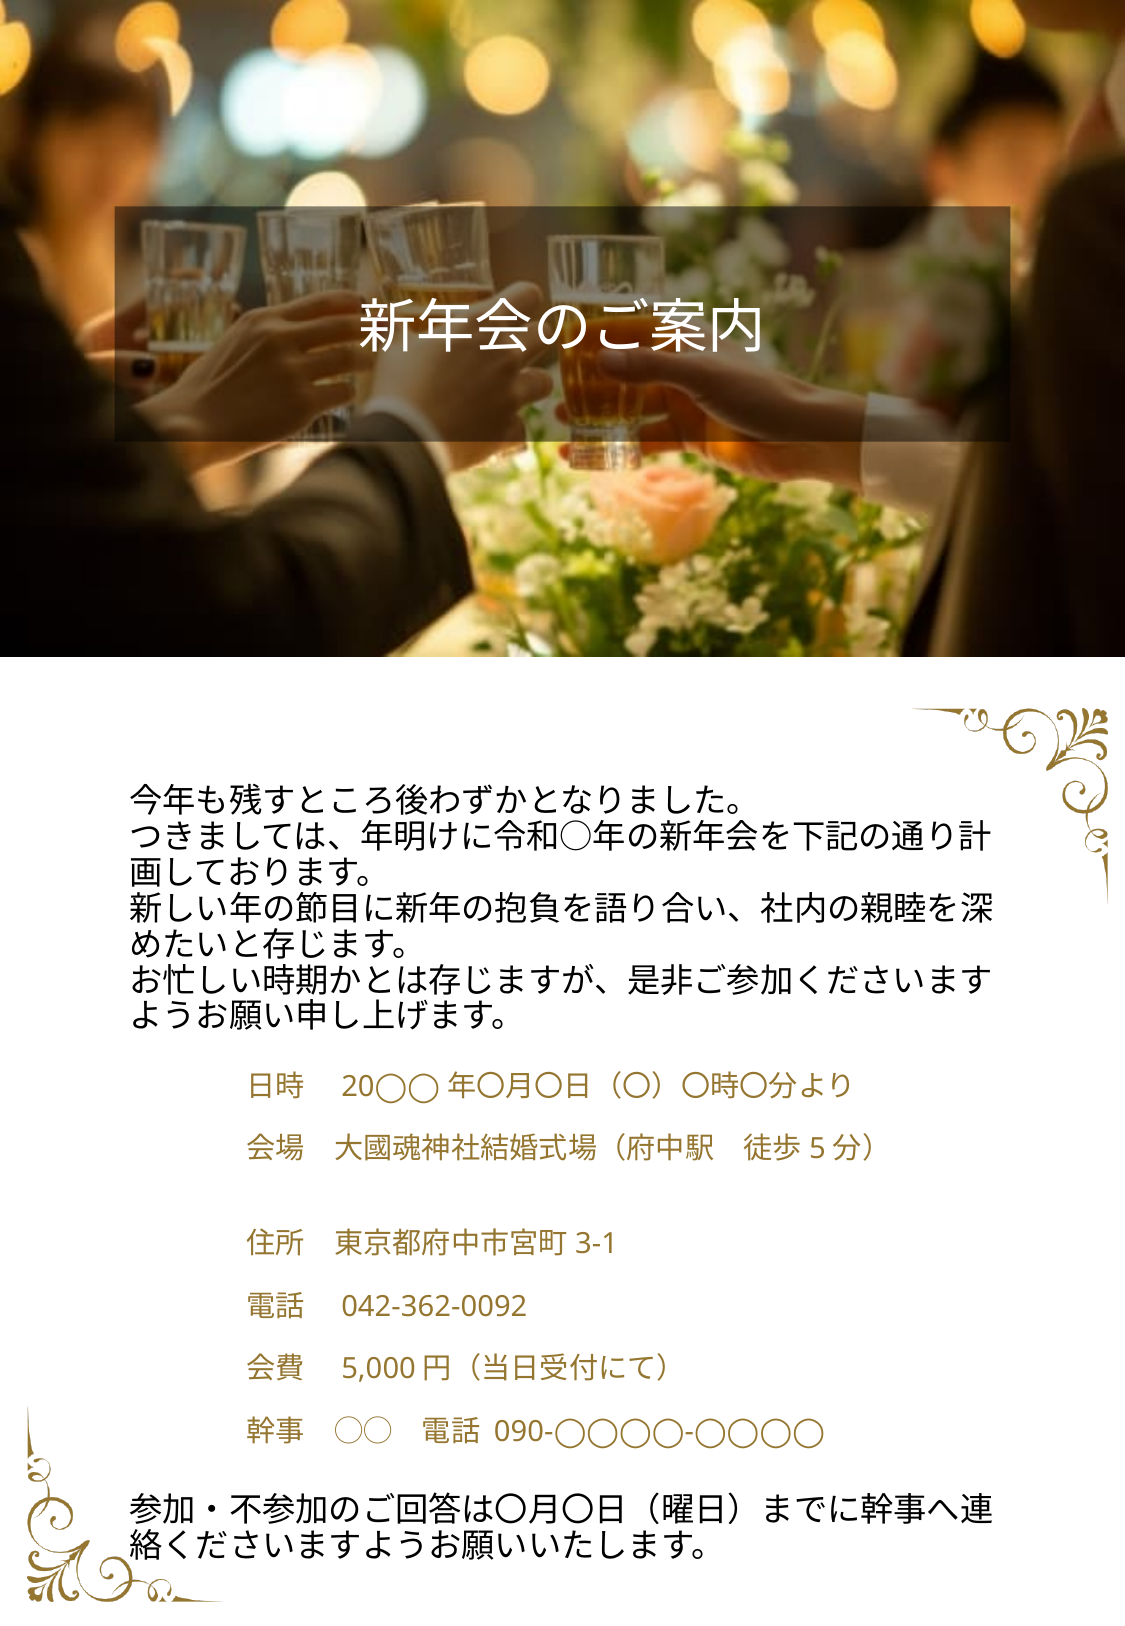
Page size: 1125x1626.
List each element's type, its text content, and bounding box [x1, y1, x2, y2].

picture [26, 1405, 224, 1603]
picture [912, 707, 1109, 905]
picture [0, 0, 1125, 657]
text_box 今年も残すところ後わずかとなりました。 つきましては、年明けに令和○年の新年会を下記の通り計画しております。 新しい年の節目に新年の抱負を語り合い、社内の親睦を深めたいと存じます。 お忙しい時期かとは存じますが、是非ご参加くださいますようお願い申し上げます。 日時 20◯◯年〇月〇日（〇）〇時〇分より 会場 大國魂神社結婚式場（府中駅 徒歩5分） 住所 東京都府中市宮町3-1 電話 042-362-0092 会費 5,000円（当日受付にて） 幹事 ◯◯ 電話 090-◯◯◯◯-◯◯◯◯ 参加・不参加のご回答は〇月〇日（曜日）までに幹事へ連絡くださいますようお願いいたします。 [114, 776, 1036, 1574]
